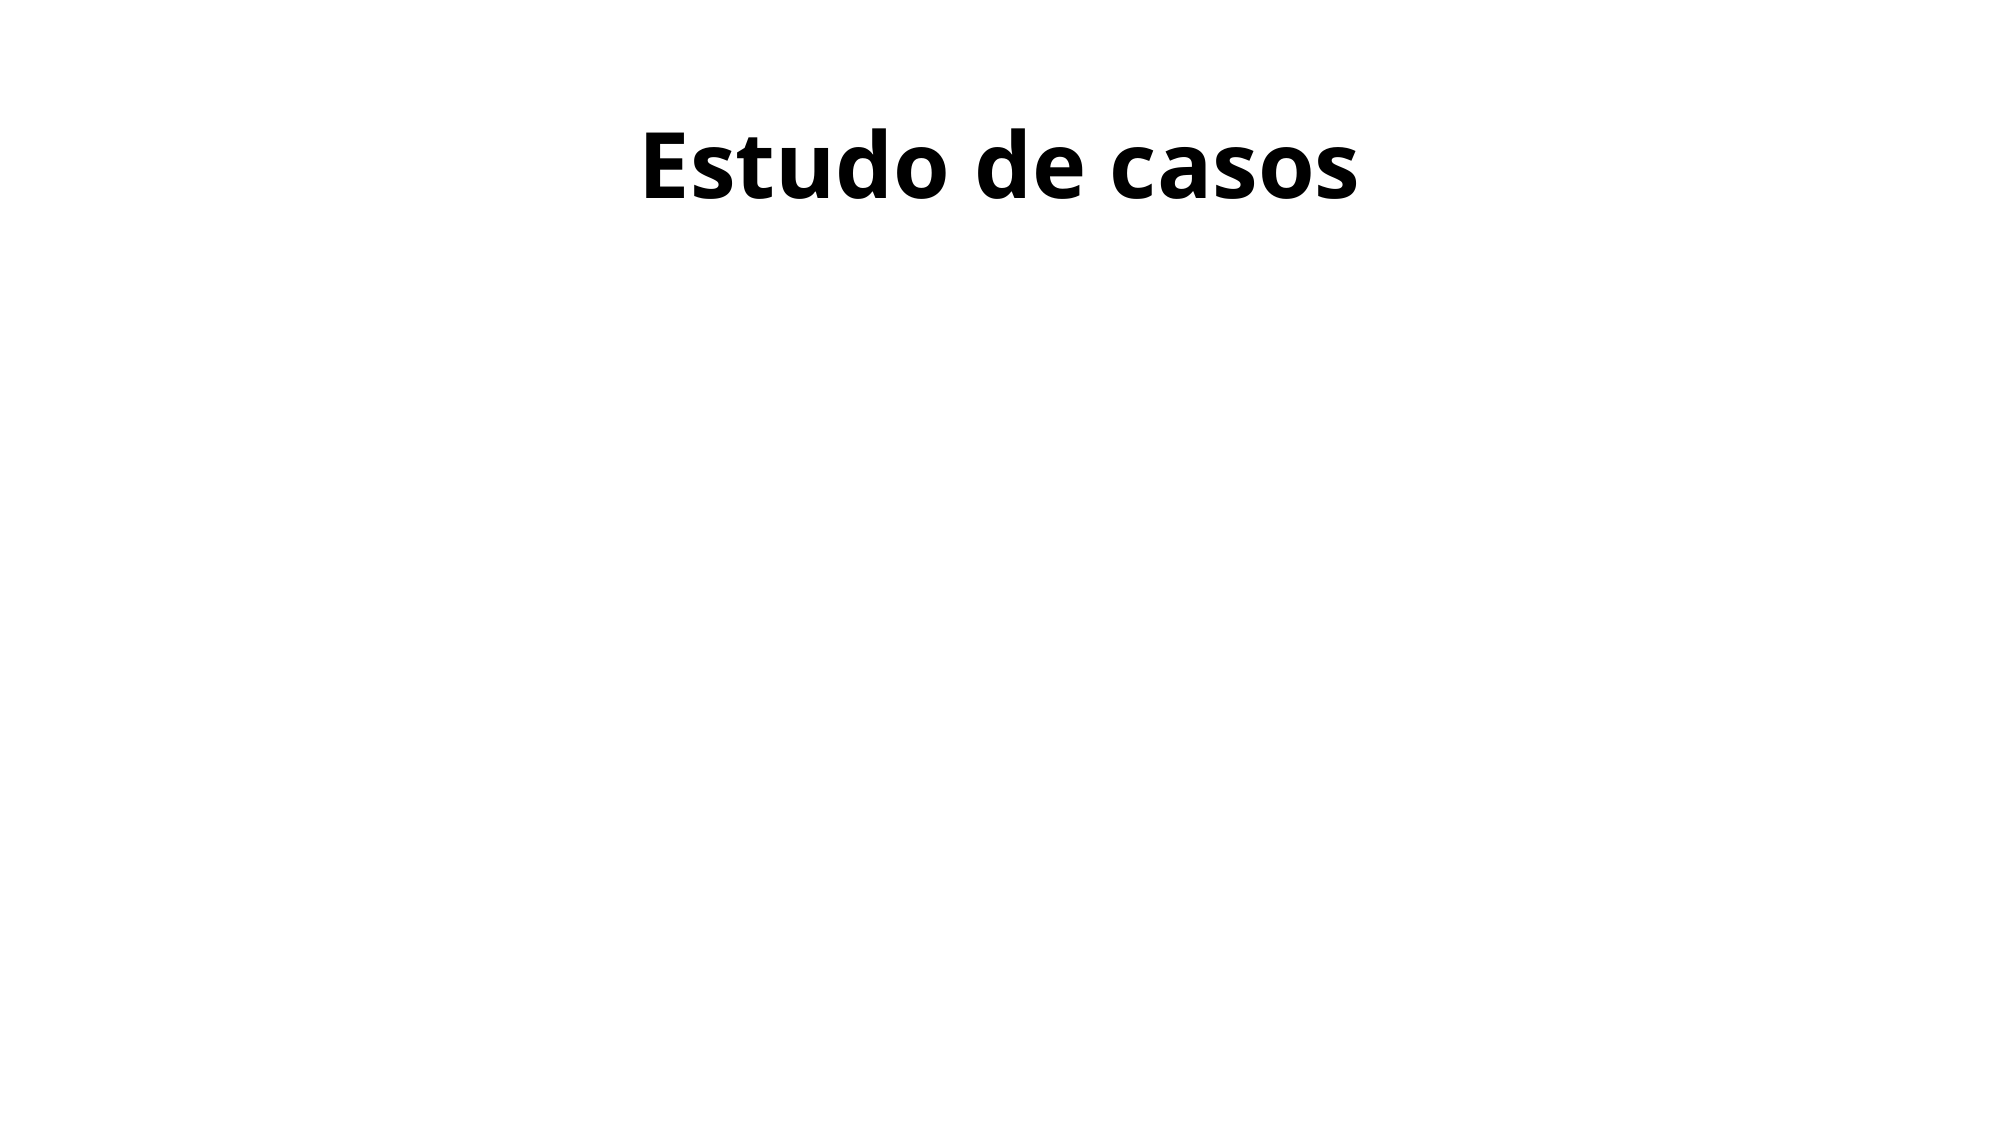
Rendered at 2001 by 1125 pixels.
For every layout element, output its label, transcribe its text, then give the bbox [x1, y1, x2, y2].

title Estudo de casos [137, 59, 1863, 278]
